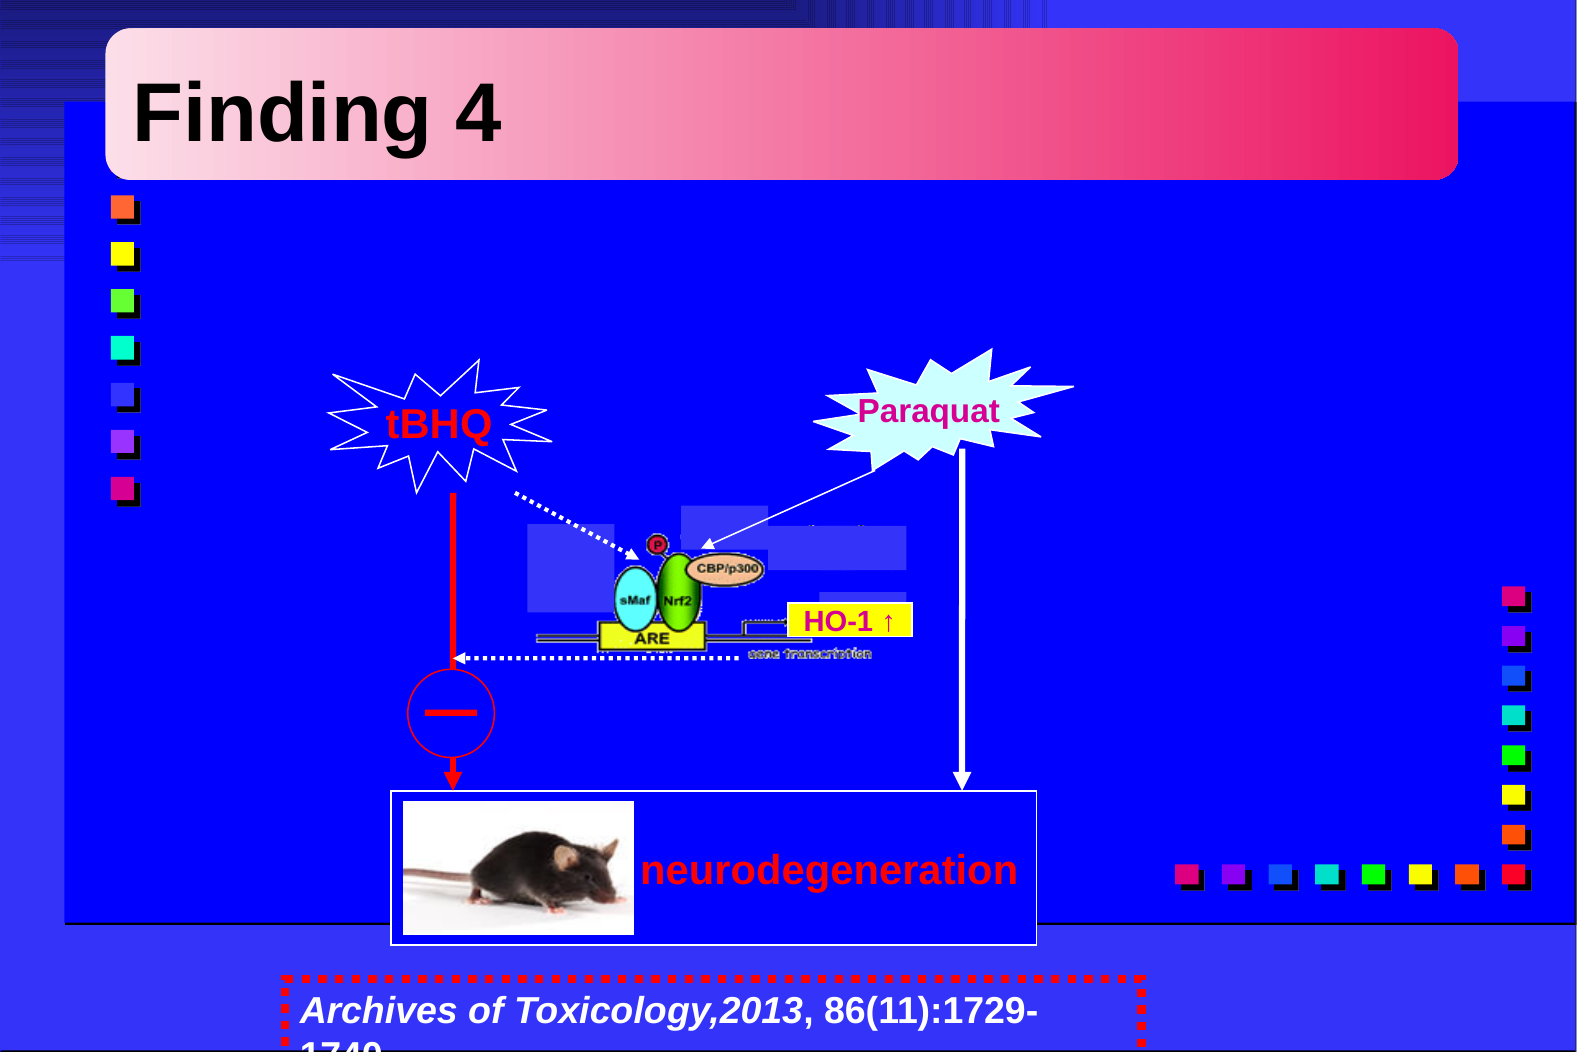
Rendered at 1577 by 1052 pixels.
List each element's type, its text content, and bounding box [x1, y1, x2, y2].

text_box [105, 28, 1459, 180]
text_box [328, 348, 1075, 946]
text_box Archives of Toxicology,2013, 86(11):1729-1740. [285, 979, 1142, 1052]
text_box Finding 4 [117, 51, 1397, 166]
